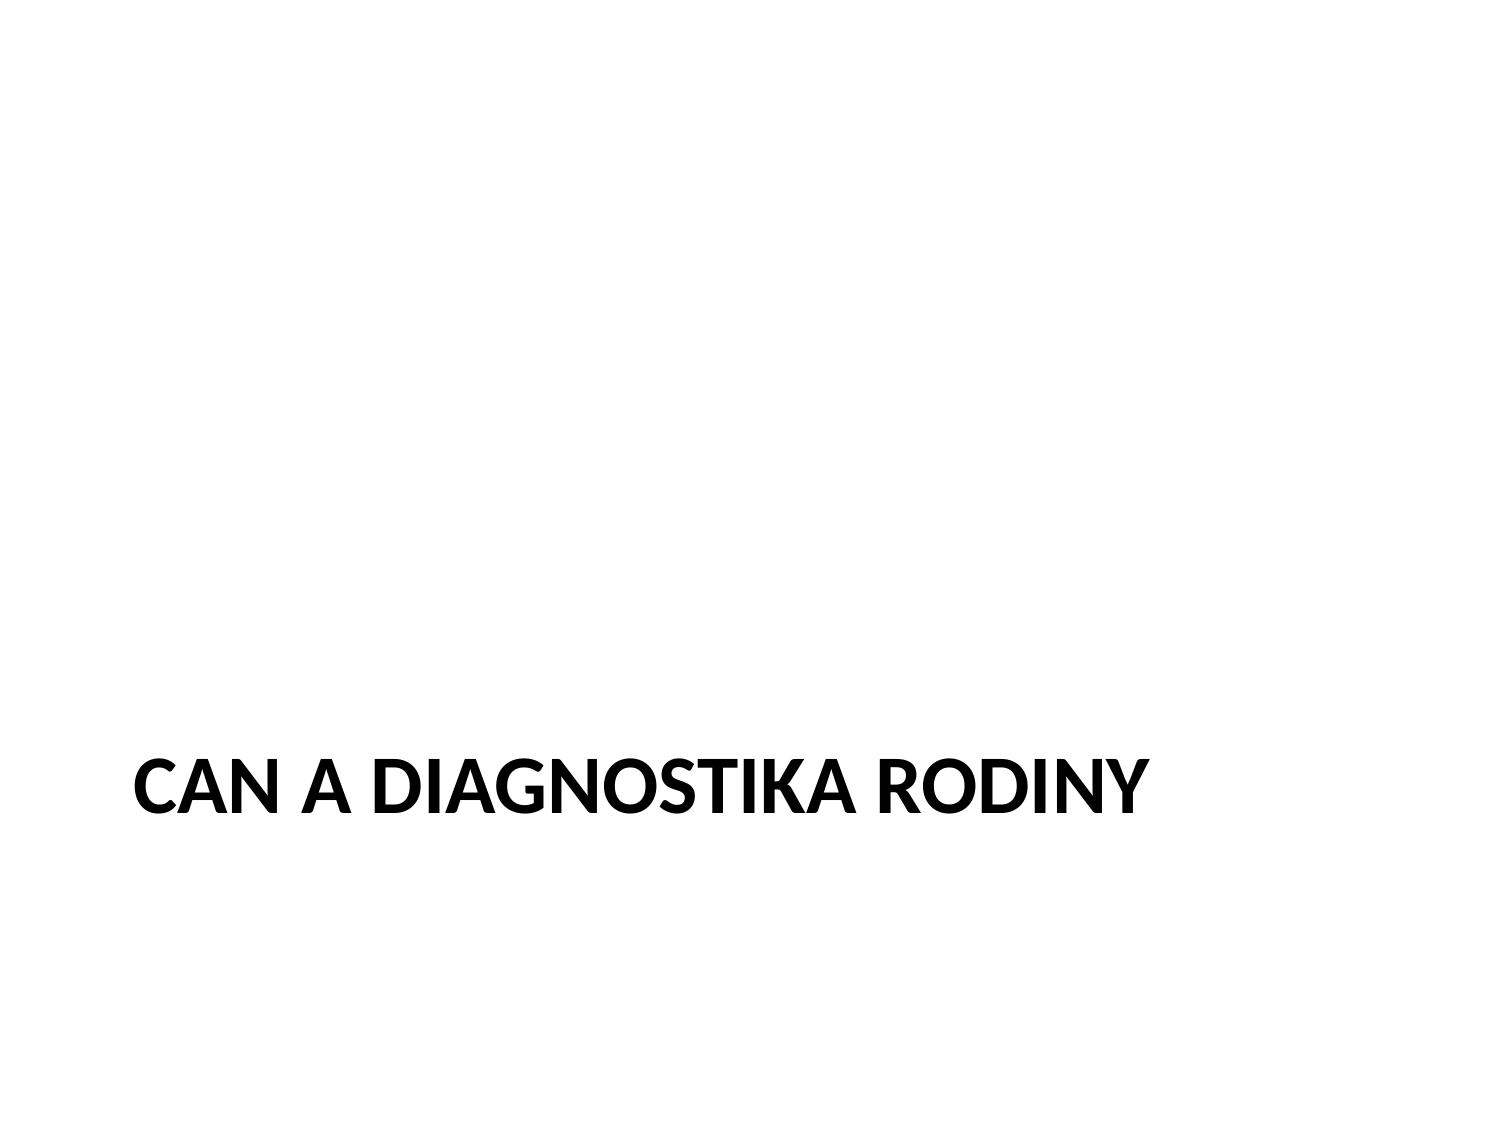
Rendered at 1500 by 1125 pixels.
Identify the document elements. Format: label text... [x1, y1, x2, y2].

title CAN a diagnostika rodiny [118, 722, 1394, 947]
